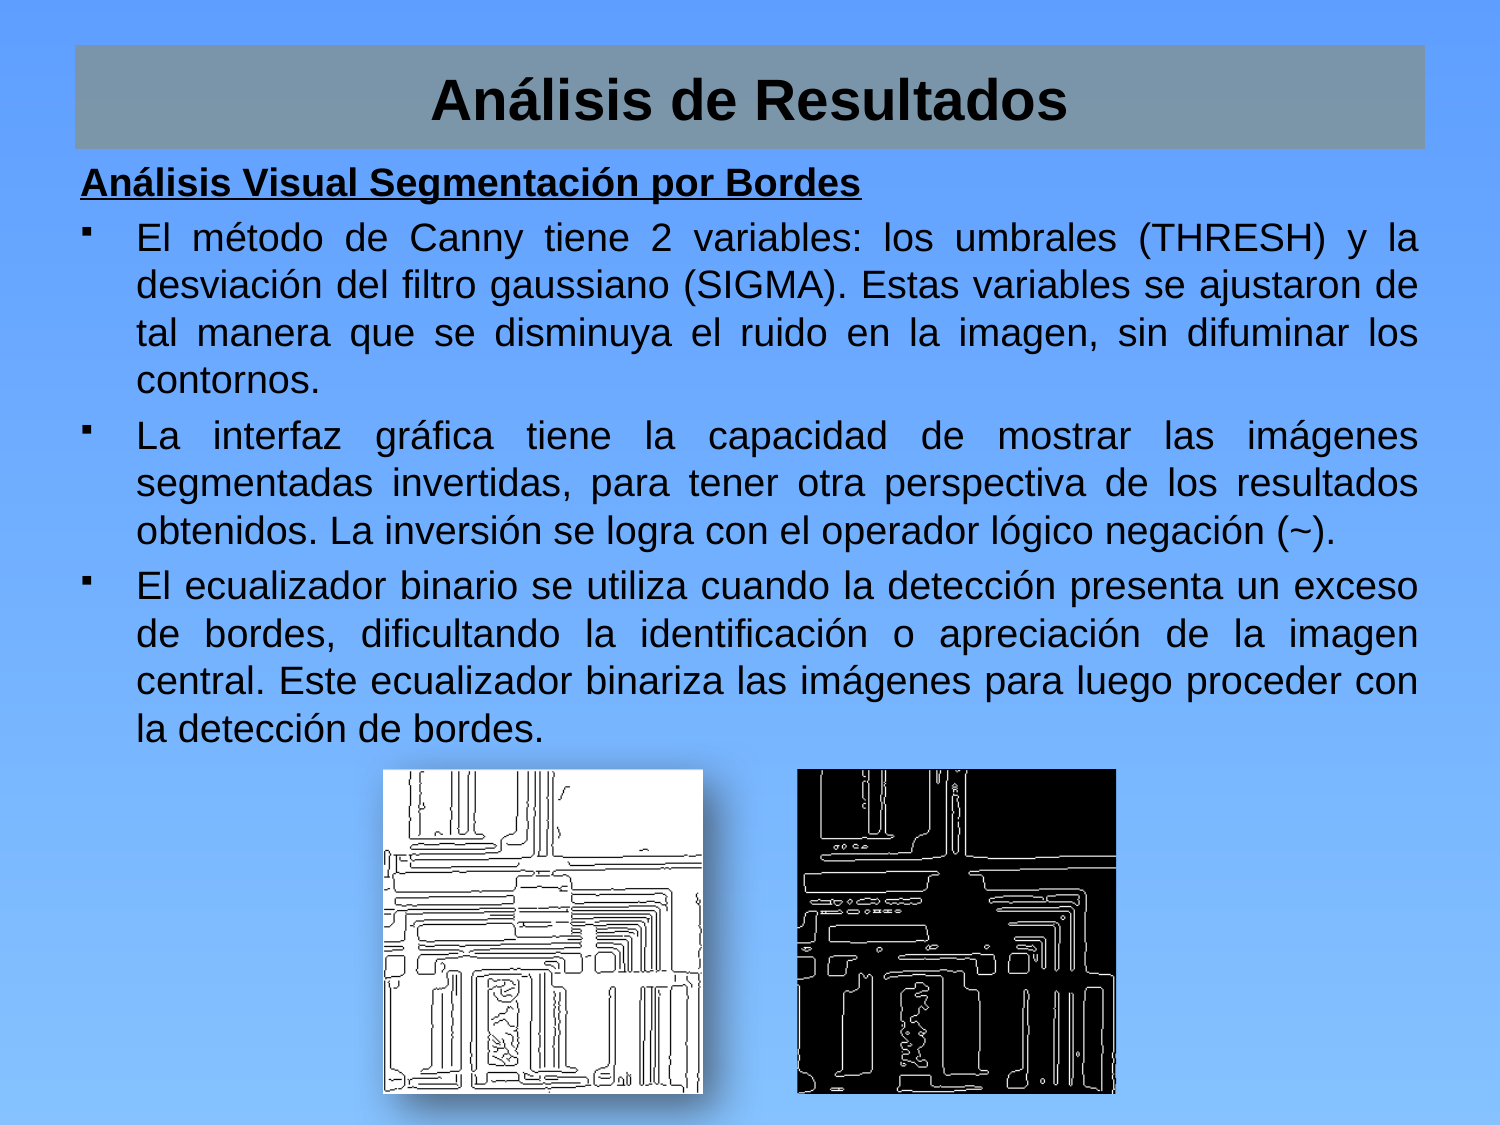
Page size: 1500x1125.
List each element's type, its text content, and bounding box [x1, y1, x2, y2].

picture [797, 767, 1117, 1095]
title Análisis de Resultados [75, 45, 1425, 149]
list Análisis Visual Segmentación por Bordes El método de Canny tiene 2 variables: los umbrales (THRESH) y la desviación del filtro gaussiano (SIGMA). Estas variables se ajustaron de tal manera que se disminuya el ruido en la imagen, sin difuminar los contornos. La interfaz gráfica tiene la capacidad de mostrar las imágenes segmentadas invertidas, para tener otra perspectiva de los resultados obtenidos. La inversión se logra con el operador lógico negación (~). El ecualizador binario se utiliza cuando la detección presenta un exceso de bordes, dificultando la identificación o apreciación de la imagen central. Este ecualizador binariza las imágenes para luego proceder con la detección de bordes. [64, 149, 1436, 1035]
picture [383, 769, 703, 1095]
